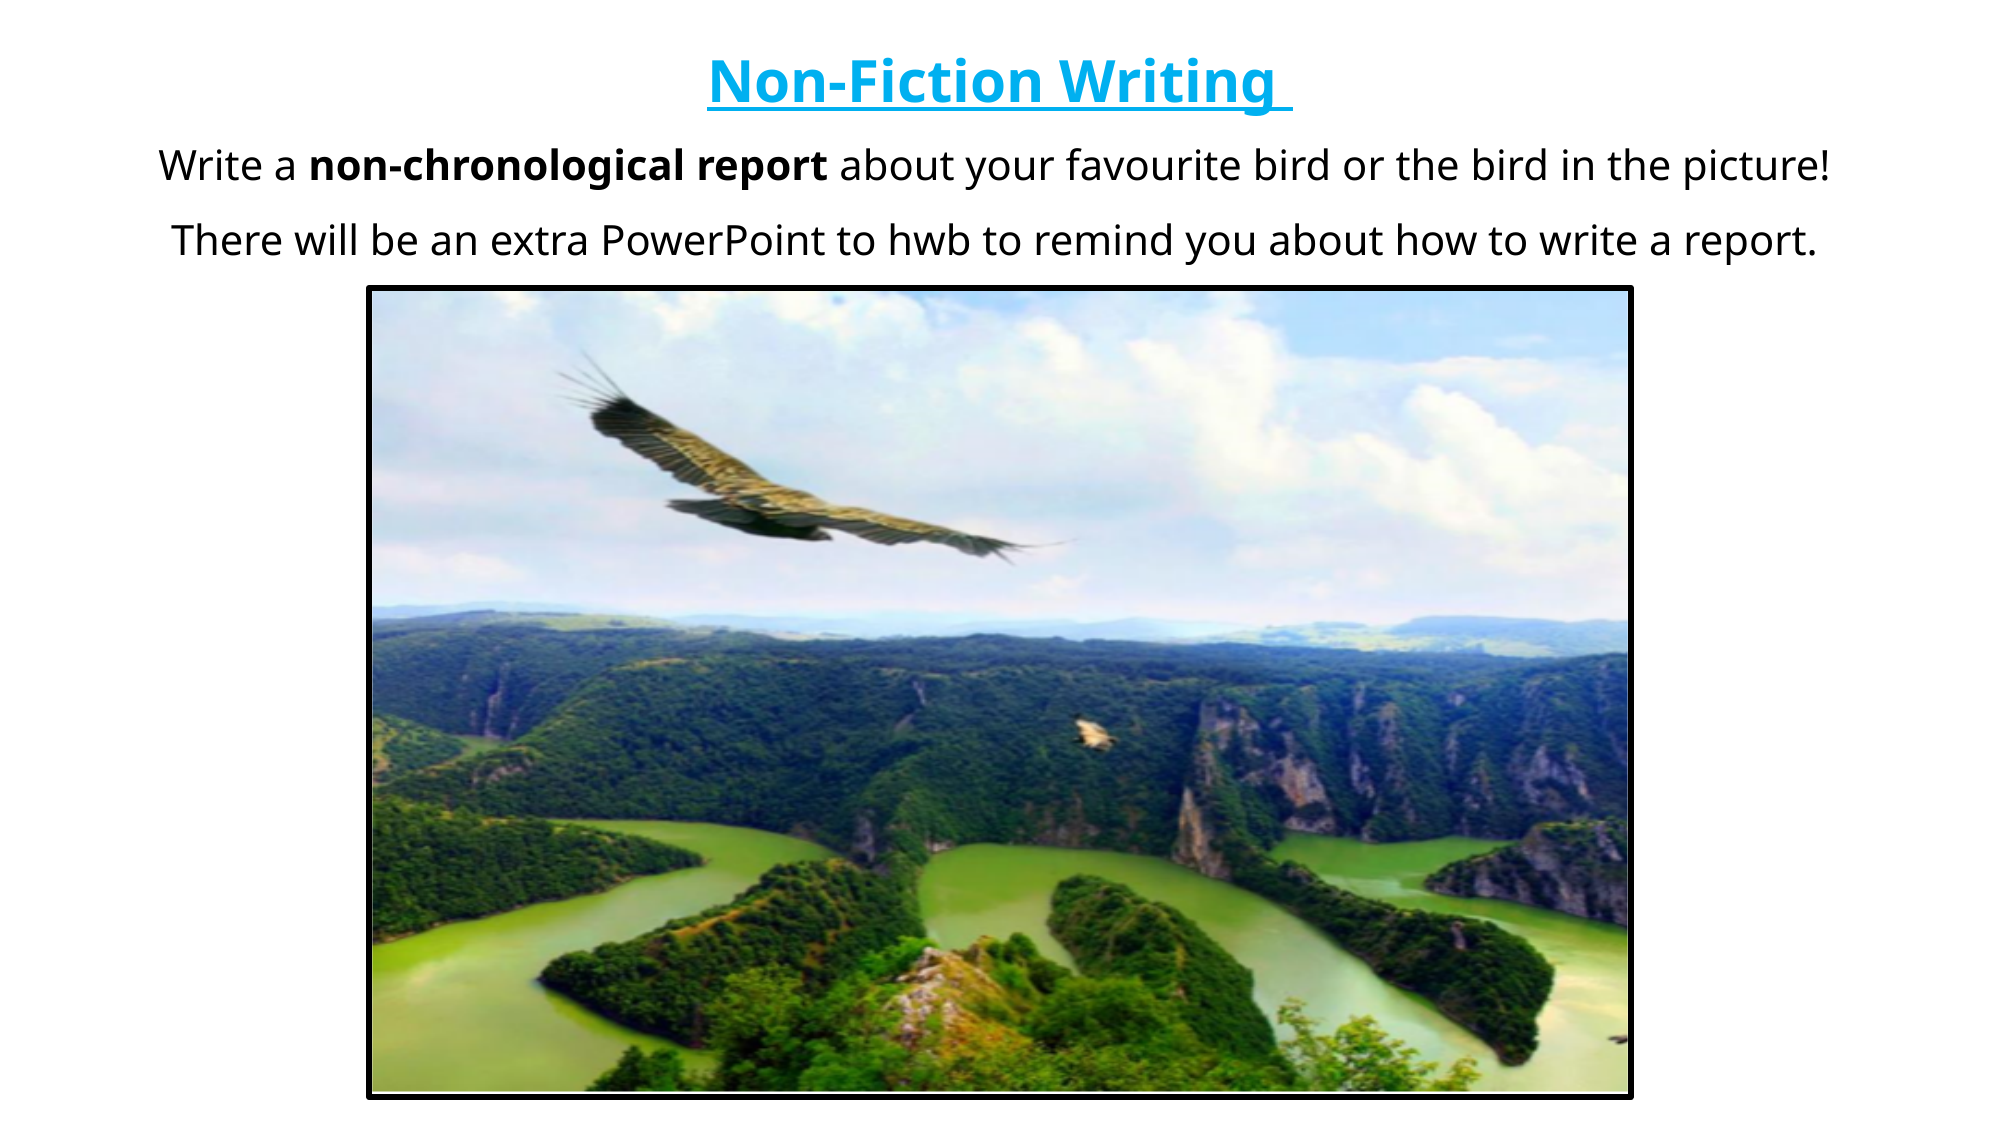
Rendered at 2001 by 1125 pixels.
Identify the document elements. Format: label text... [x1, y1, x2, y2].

picture [372, 290, 1628, 1094]
text_box Non-Fiction Writing Write a non-chronological report about your favourite bird or the bird in the picture! There will be an extra PowerPoint to hwb to remind you about how to write a report. [0, 1, 2000, 272]
